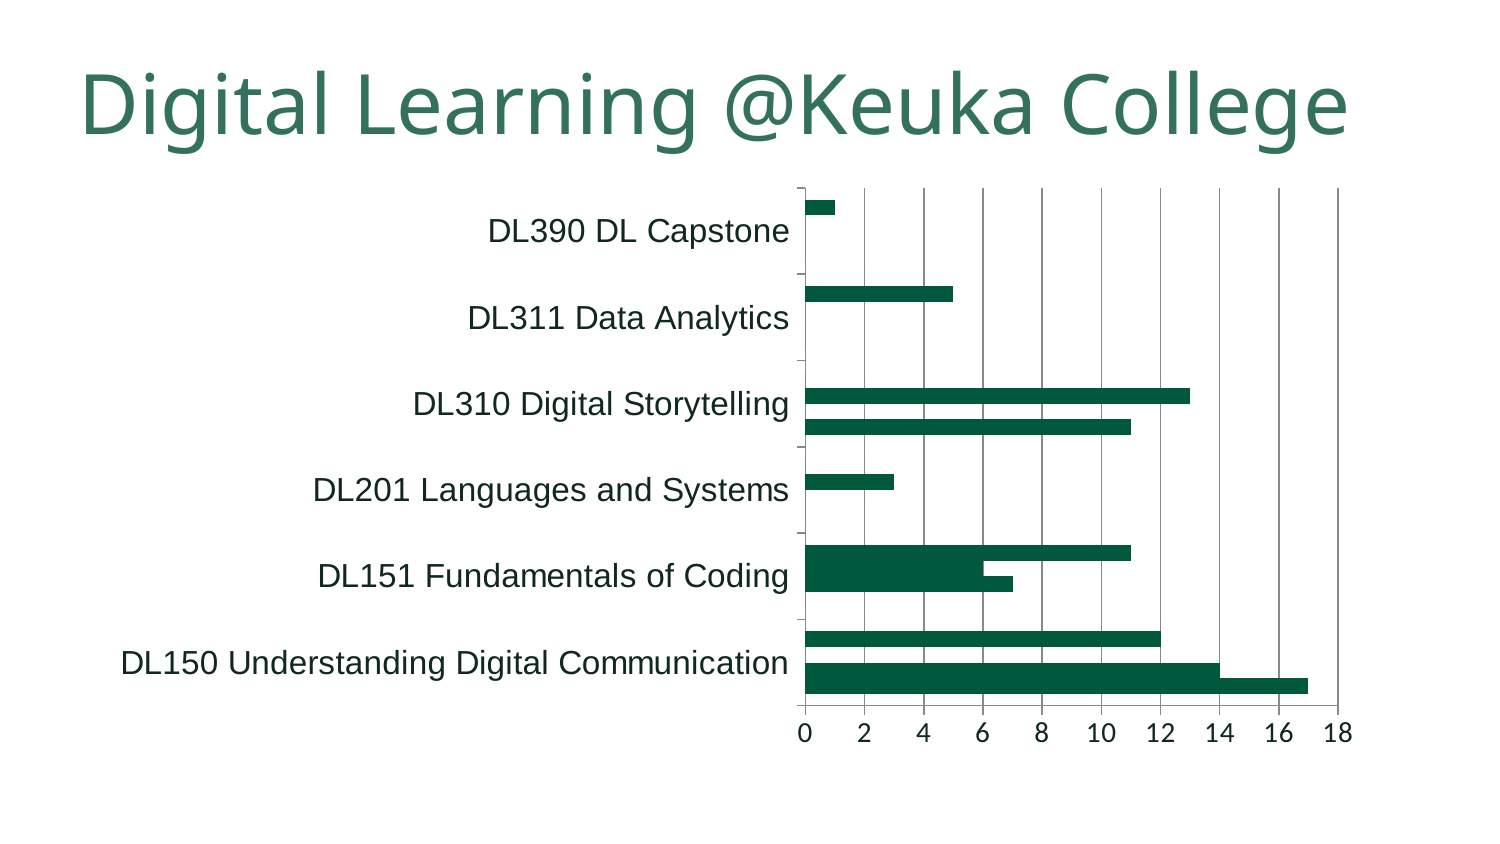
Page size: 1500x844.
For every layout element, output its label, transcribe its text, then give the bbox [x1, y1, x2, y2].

chart [94, 175, 1380, 763]
text_box Digital Learning @Keuka College [63, 35, 1454, 213]
